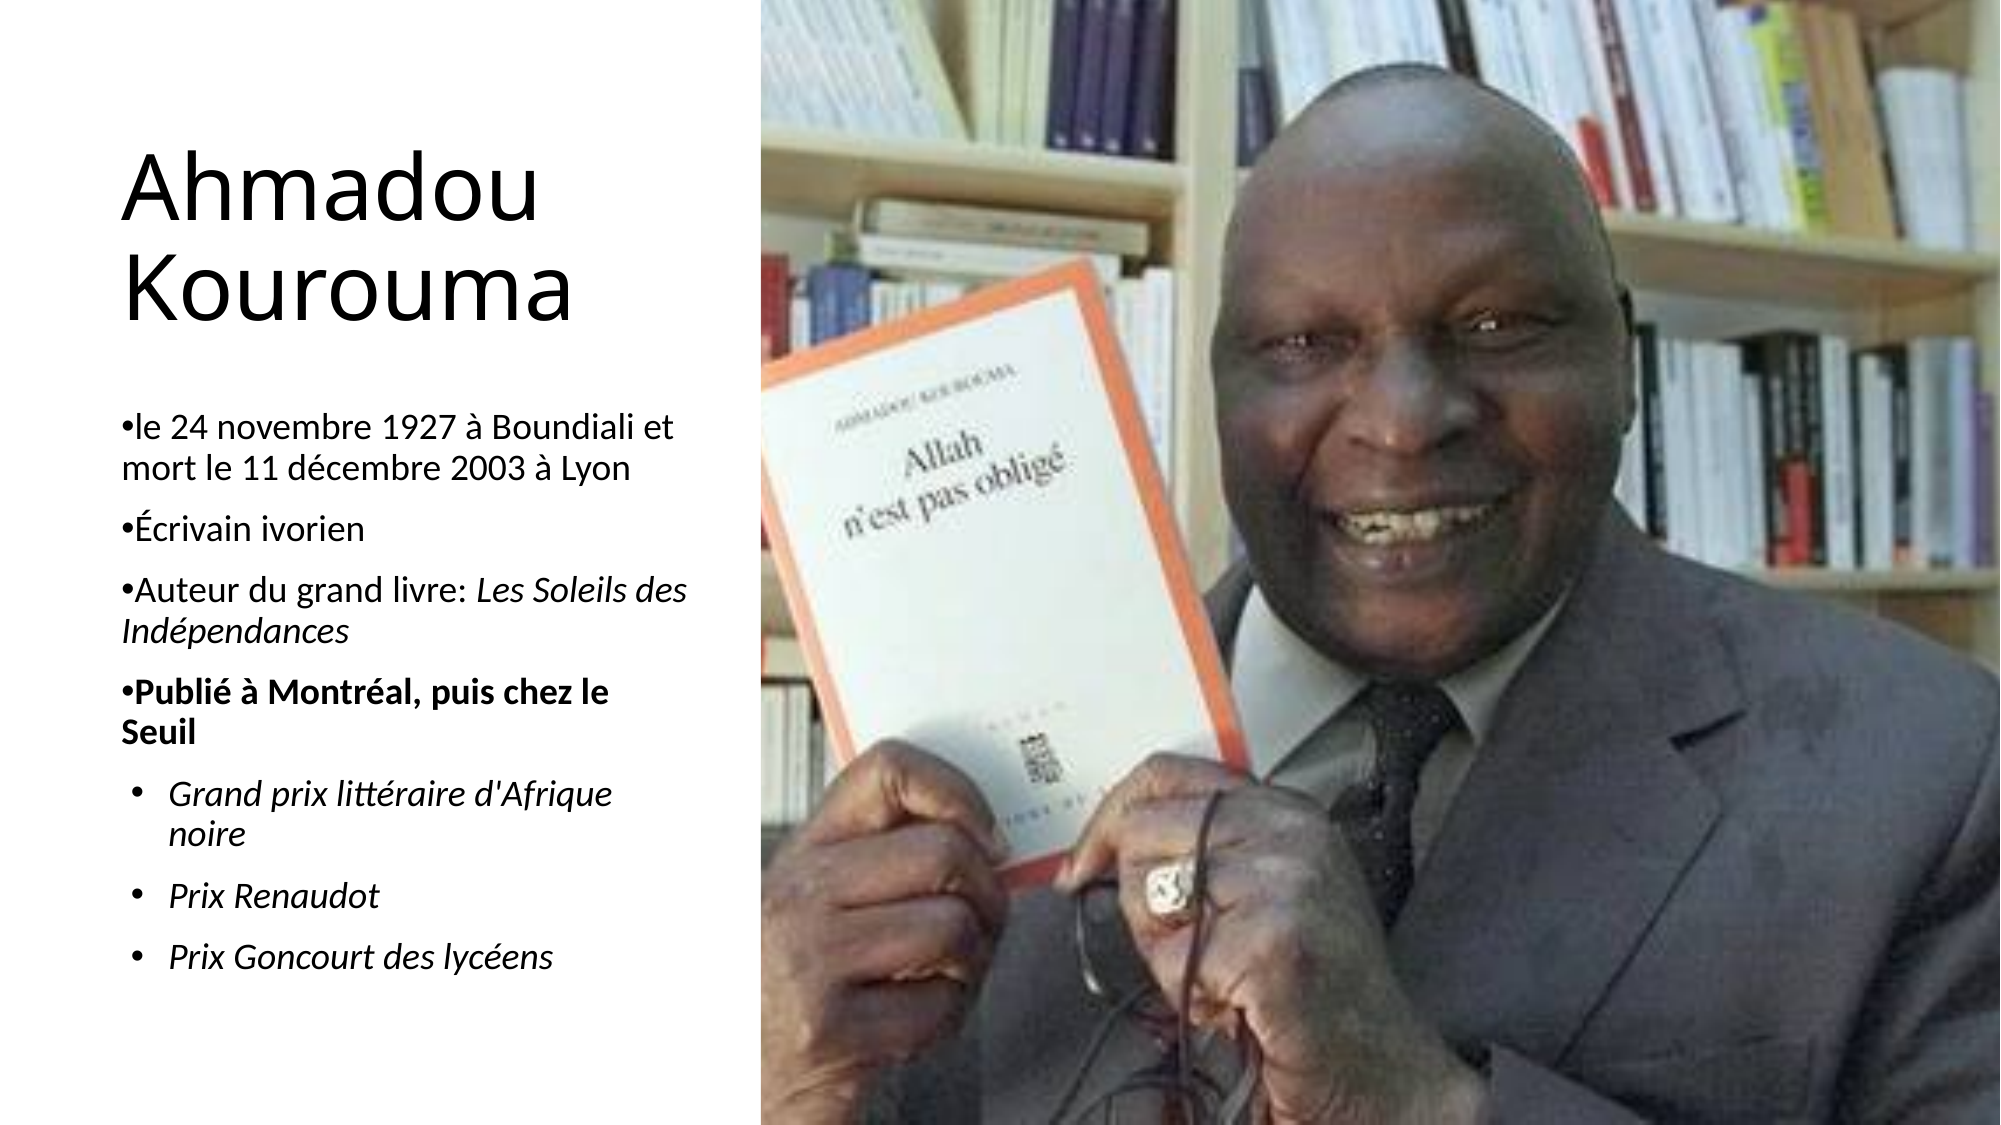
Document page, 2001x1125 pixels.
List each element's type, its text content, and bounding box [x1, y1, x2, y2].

title Ahmadou Kourouma [106, 103, 706, 379]
text_box [0, 0, 760, 1125]
picture [760, 0, 2000, 1125]
list le 24 novembre 1927 à Boundiali et mort le 11 décembre 2003 à Lyon Écrivain ivorien Auteur du grand livre: Les Soleils des Indépendances Publié à Montréal, puis chez le Seuil Grand prix littéraire d'Afrique noire Prix Renaudot Prix Goncourt des lycéens [106, 399, 706, 1021]
